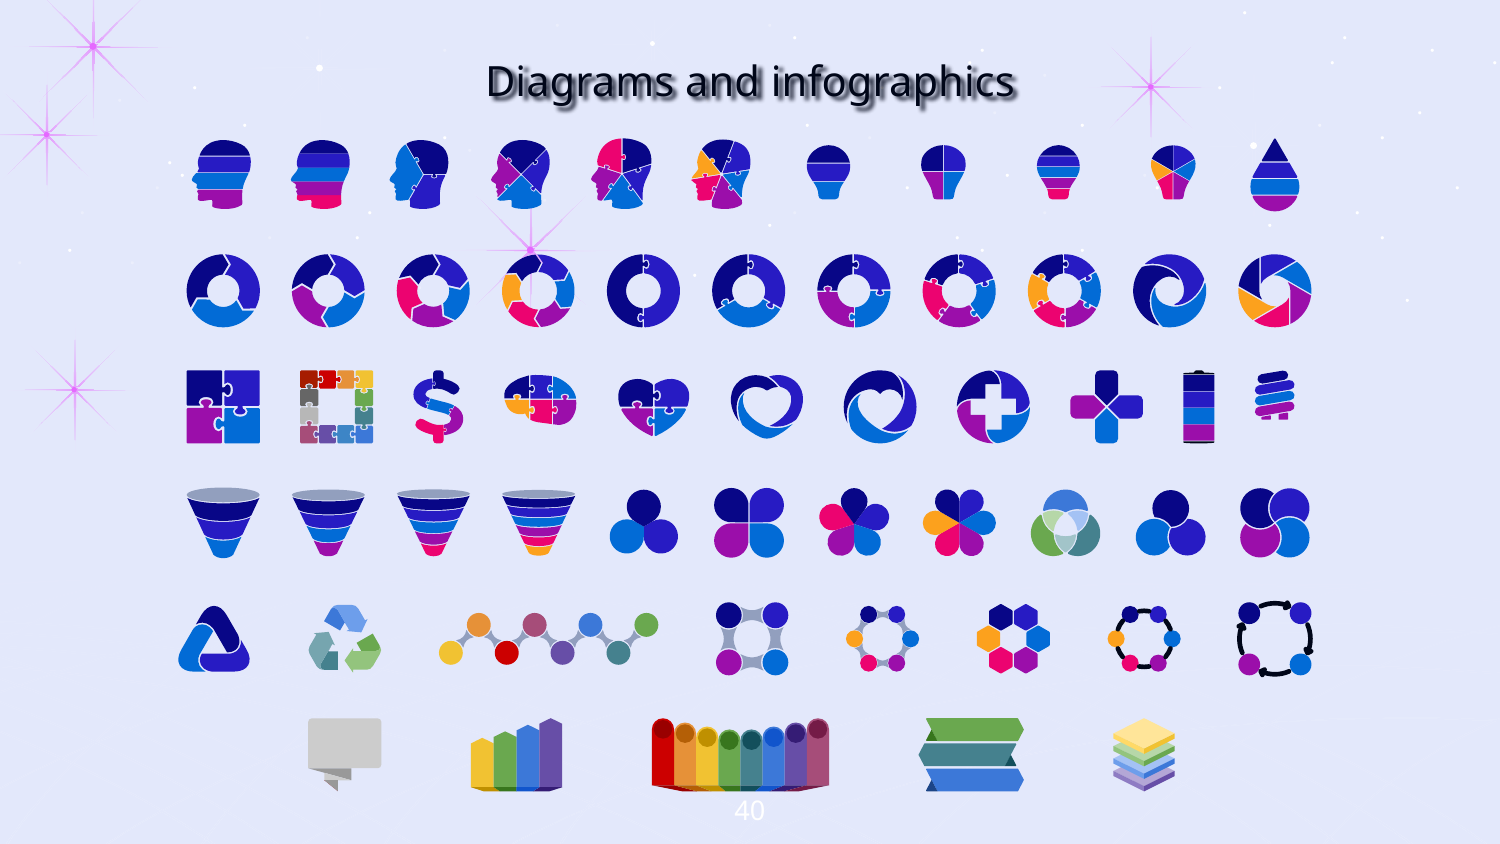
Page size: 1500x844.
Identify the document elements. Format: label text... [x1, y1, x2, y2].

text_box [606, 489, 681, 557]
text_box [715, 601, 789, 676]
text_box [490, 137, 552, 212]
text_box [590, 137, 653, 212]
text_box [470, 717, 563, 792]
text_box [1250, 137, 1300, 212]
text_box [922, 254, 996, 328]
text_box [1070, 370, 1144, 444]
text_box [396, 489, 471, 557]
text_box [1238, 601, 1312, 676]
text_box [922, 487, 997, 559]
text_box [843, 370, 917, 444]
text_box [1132, 254, 1207, 328]
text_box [1027, 254, 1102, 328]
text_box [389, 137, 452, 212]
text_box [711, 253, 786, 328]
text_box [501, 489, 576, 556]
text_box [308, 604, 382, 673]
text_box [1238, 487, 1312, 558]
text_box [956, 370, 1031, 444]
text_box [503, 374, 577, 440]
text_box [712, 485, 786, 560]
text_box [905, 130, 982, 212]
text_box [1135, 130, 1212, 212]
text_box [1107, 605, 1181, 672]
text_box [186, 370, 260, 444]
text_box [177, 605, 251, 672]
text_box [299, 370, 374, 444]
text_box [1020, 130, 1097, 212]
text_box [817, 487, 891, 558]
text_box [1113, 717, 1175, 792]
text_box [307, 718, 382, 792]
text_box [291, 489, 366, 557]
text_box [606, 254, 681, 328]
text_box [790, 130, 867, 212]
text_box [438, 612, 659, 665]
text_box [191, 137, 252, 212]
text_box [918, 717, 1025, 792]
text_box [186, 487, 260, 559]
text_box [651, 717, 830, 792]
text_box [976, 603, 1051, 674]
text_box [616, 377, 691, 437]
title Diagrams and infographics [140, 40, 1360, 106]
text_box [290, 137, 351, 212]
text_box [845, 605, 920, 672]
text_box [413, 370, 464, 444]
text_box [1027, 489, 1102, 557]
slide_number ‹#› [705, 799, 795, 844]
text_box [730, 374, 804, 439]
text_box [291, 254, 365, 328]
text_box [501, 253, 576, 328]
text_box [1132, 489, 1207, 556]
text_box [396, 254, 470, 328]
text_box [186, 254, 261, 328]
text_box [817, 253, 891, 328]
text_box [690, 137, 752, 212]
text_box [1183, 370, 1215, 444]
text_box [1238, 253, 1312, 328]
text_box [1254, 369, 1296, 444]
